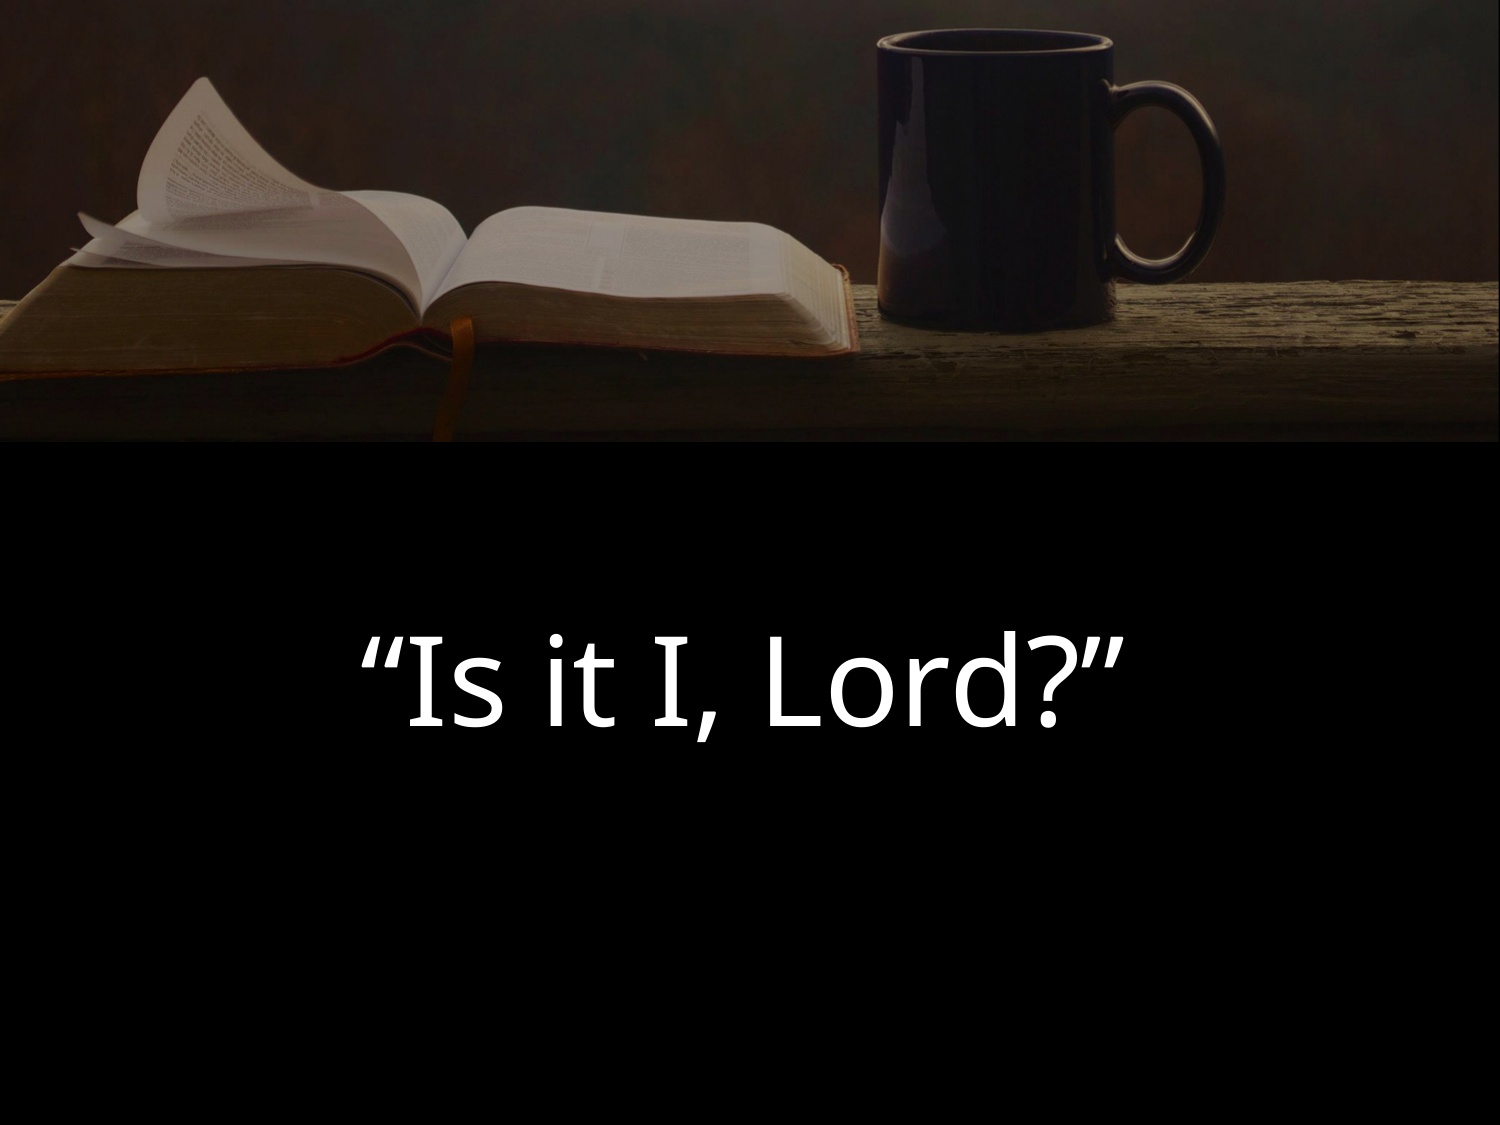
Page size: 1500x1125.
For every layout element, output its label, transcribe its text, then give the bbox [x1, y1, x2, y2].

picture [0, 0, 1499, 457]
text_box “Is it I, Lord?” [87, 593, 1361, 759]
